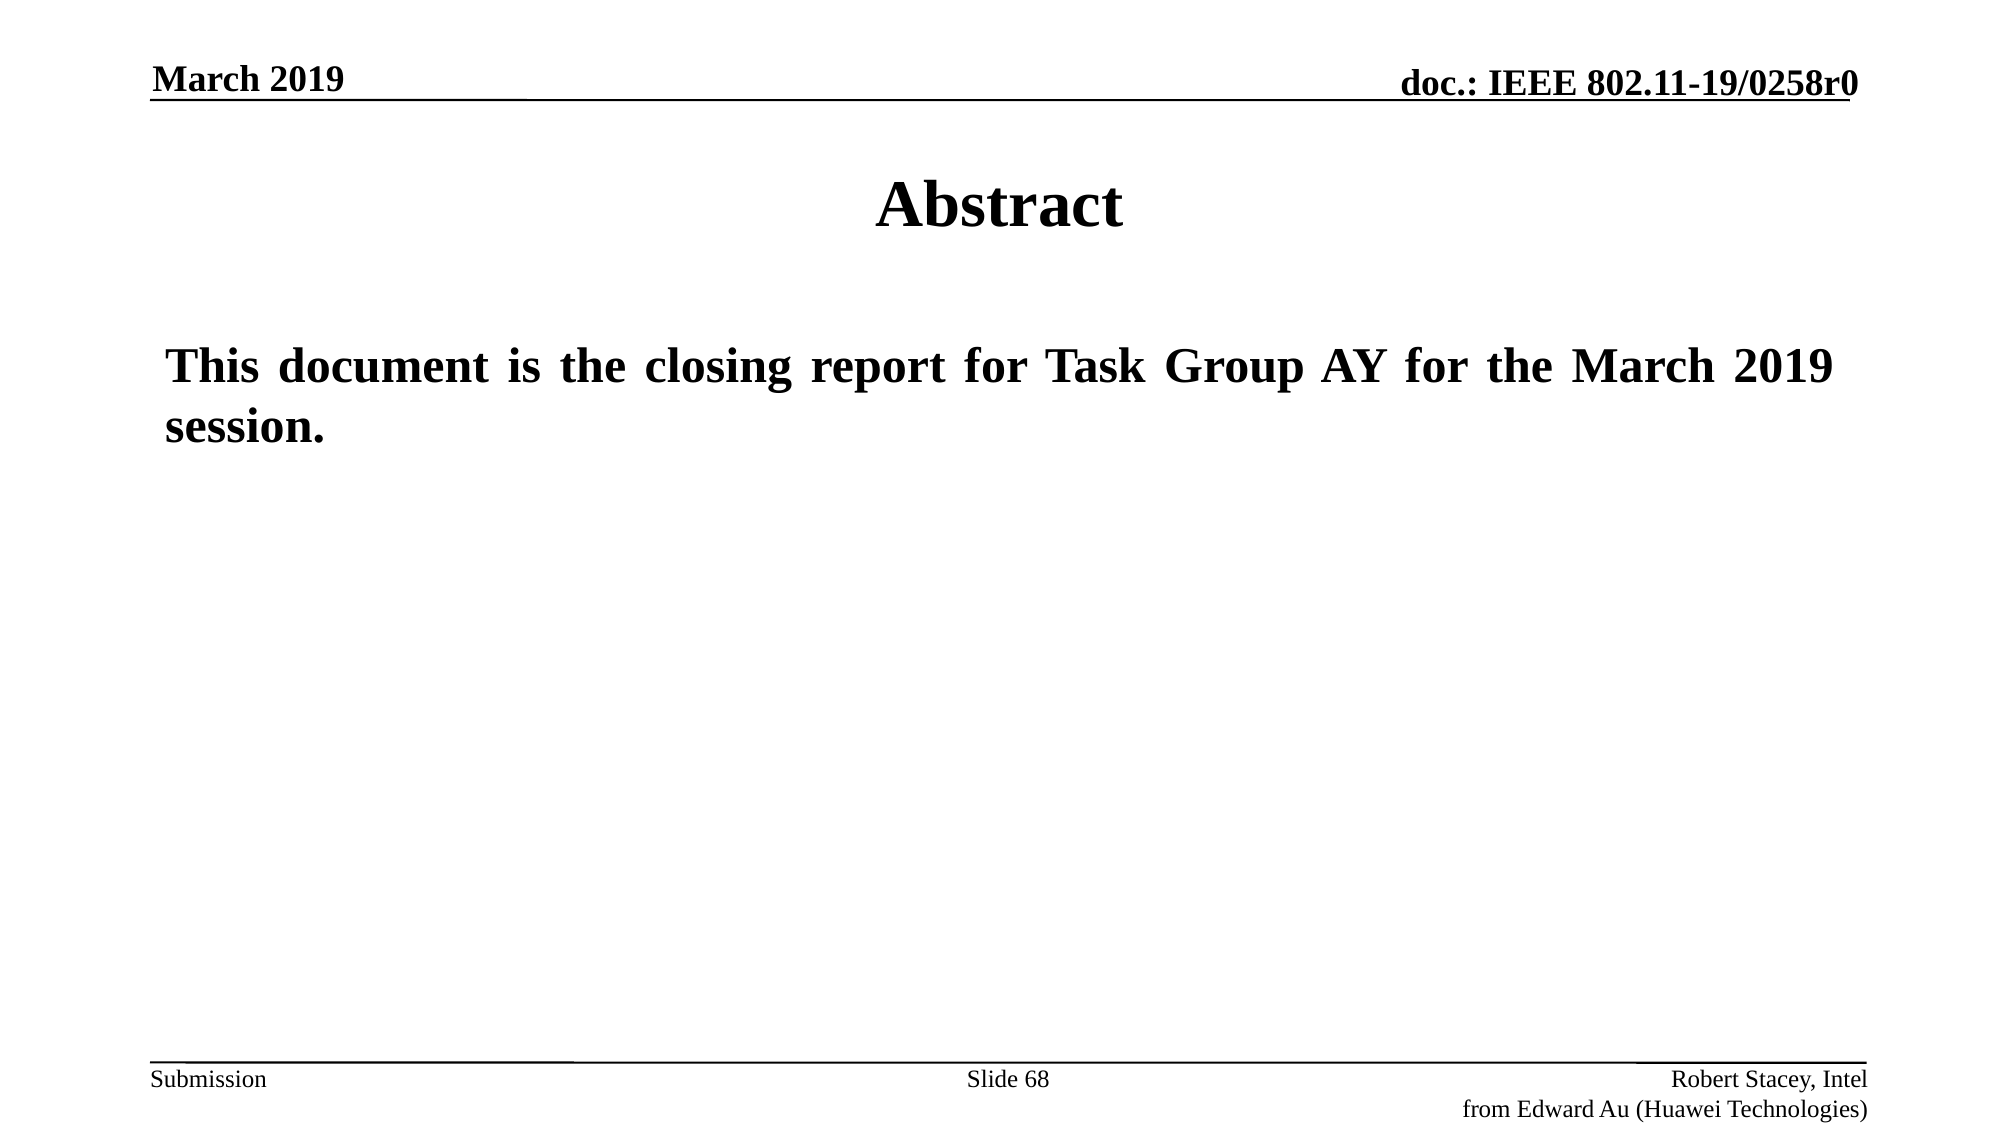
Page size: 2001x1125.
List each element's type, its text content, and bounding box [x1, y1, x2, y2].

footer Robert Stacey, Intel from Edward Au (Huawei Technologies) [1171, 1061, 1869, 1093]
title Abstract [149, 112, 1850, 288]
list This document is the closing report for Task Group AY for the March 2019 session. [149, 324, 1850, 1000]
slide_number Slide 68 [950, 1061, 1067, 1123]
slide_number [152, 54, 563, 100]
